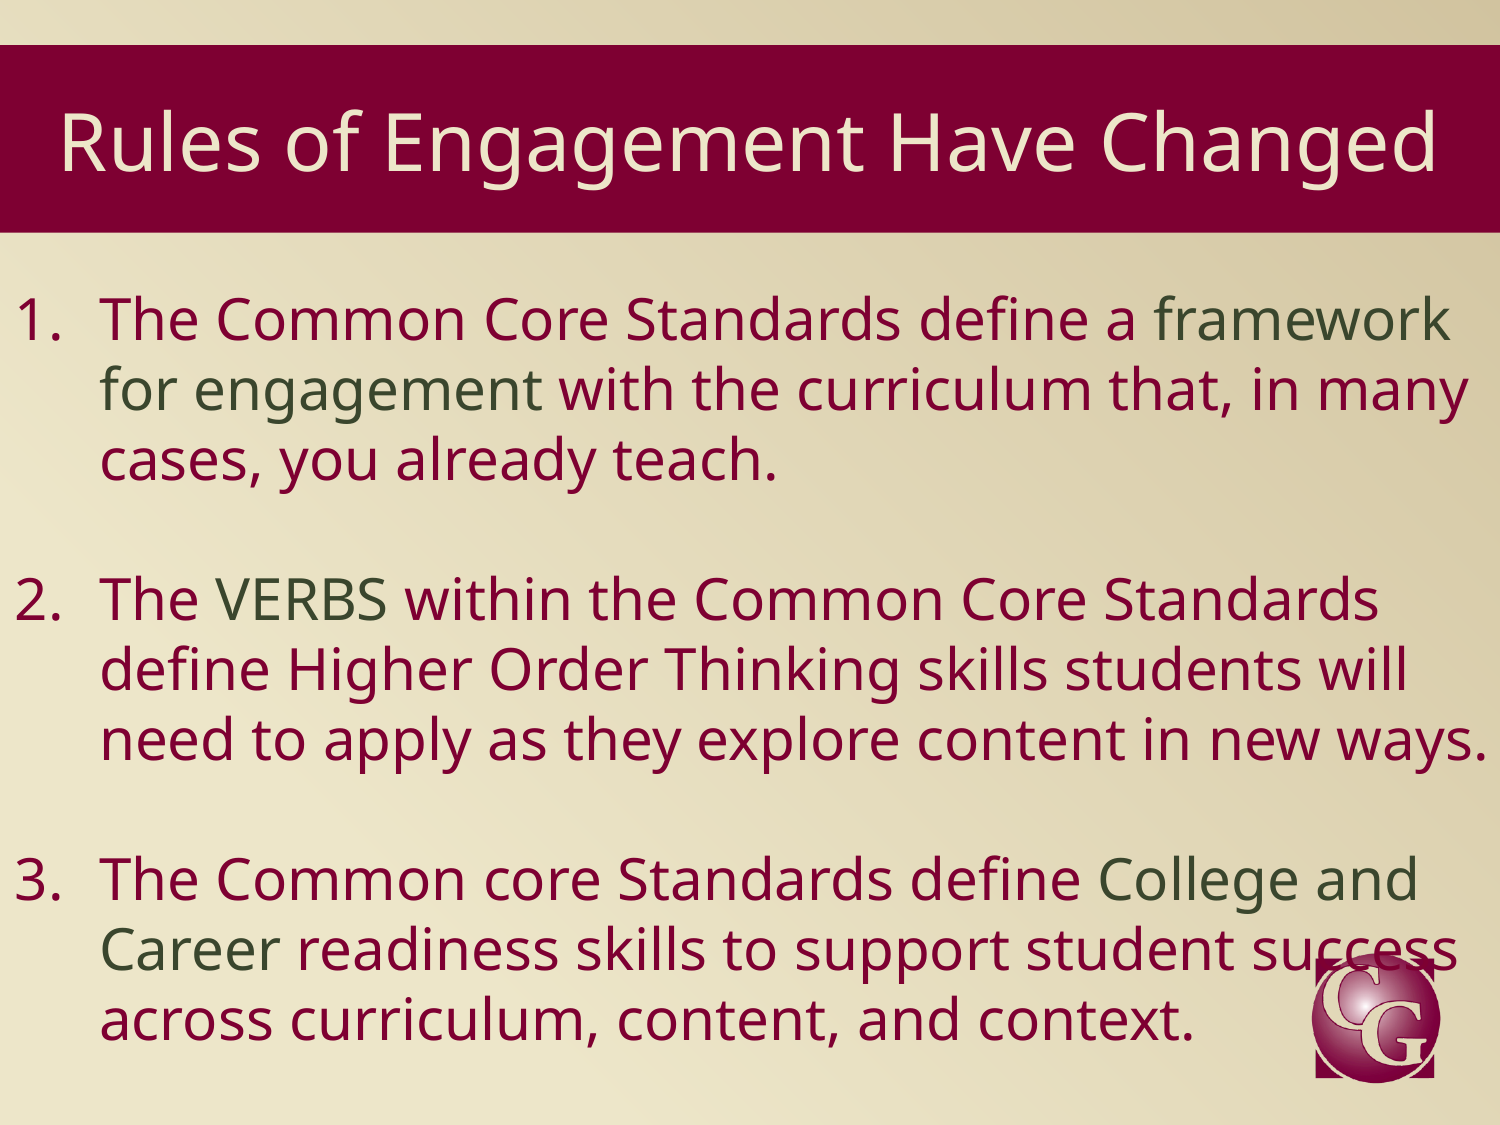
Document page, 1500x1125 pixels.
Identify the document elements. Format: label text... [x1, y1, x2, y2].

title Rules of Engagement Have Changed [0, 45, 1500, 233]
picture [1300, 1060, 1452, 1088]
text_box The Common Core Standards define a framework for engagement with the curriculum that, in many cases, you already teach. The VERBS within the Common Core Standards define Higher Order Thinking skills students will need to apply as they explore content in new ways. The Common core Standards define College and Career readiness skills to support student success across curriculum, content, and context. [0, 275, 1500, 1060]
